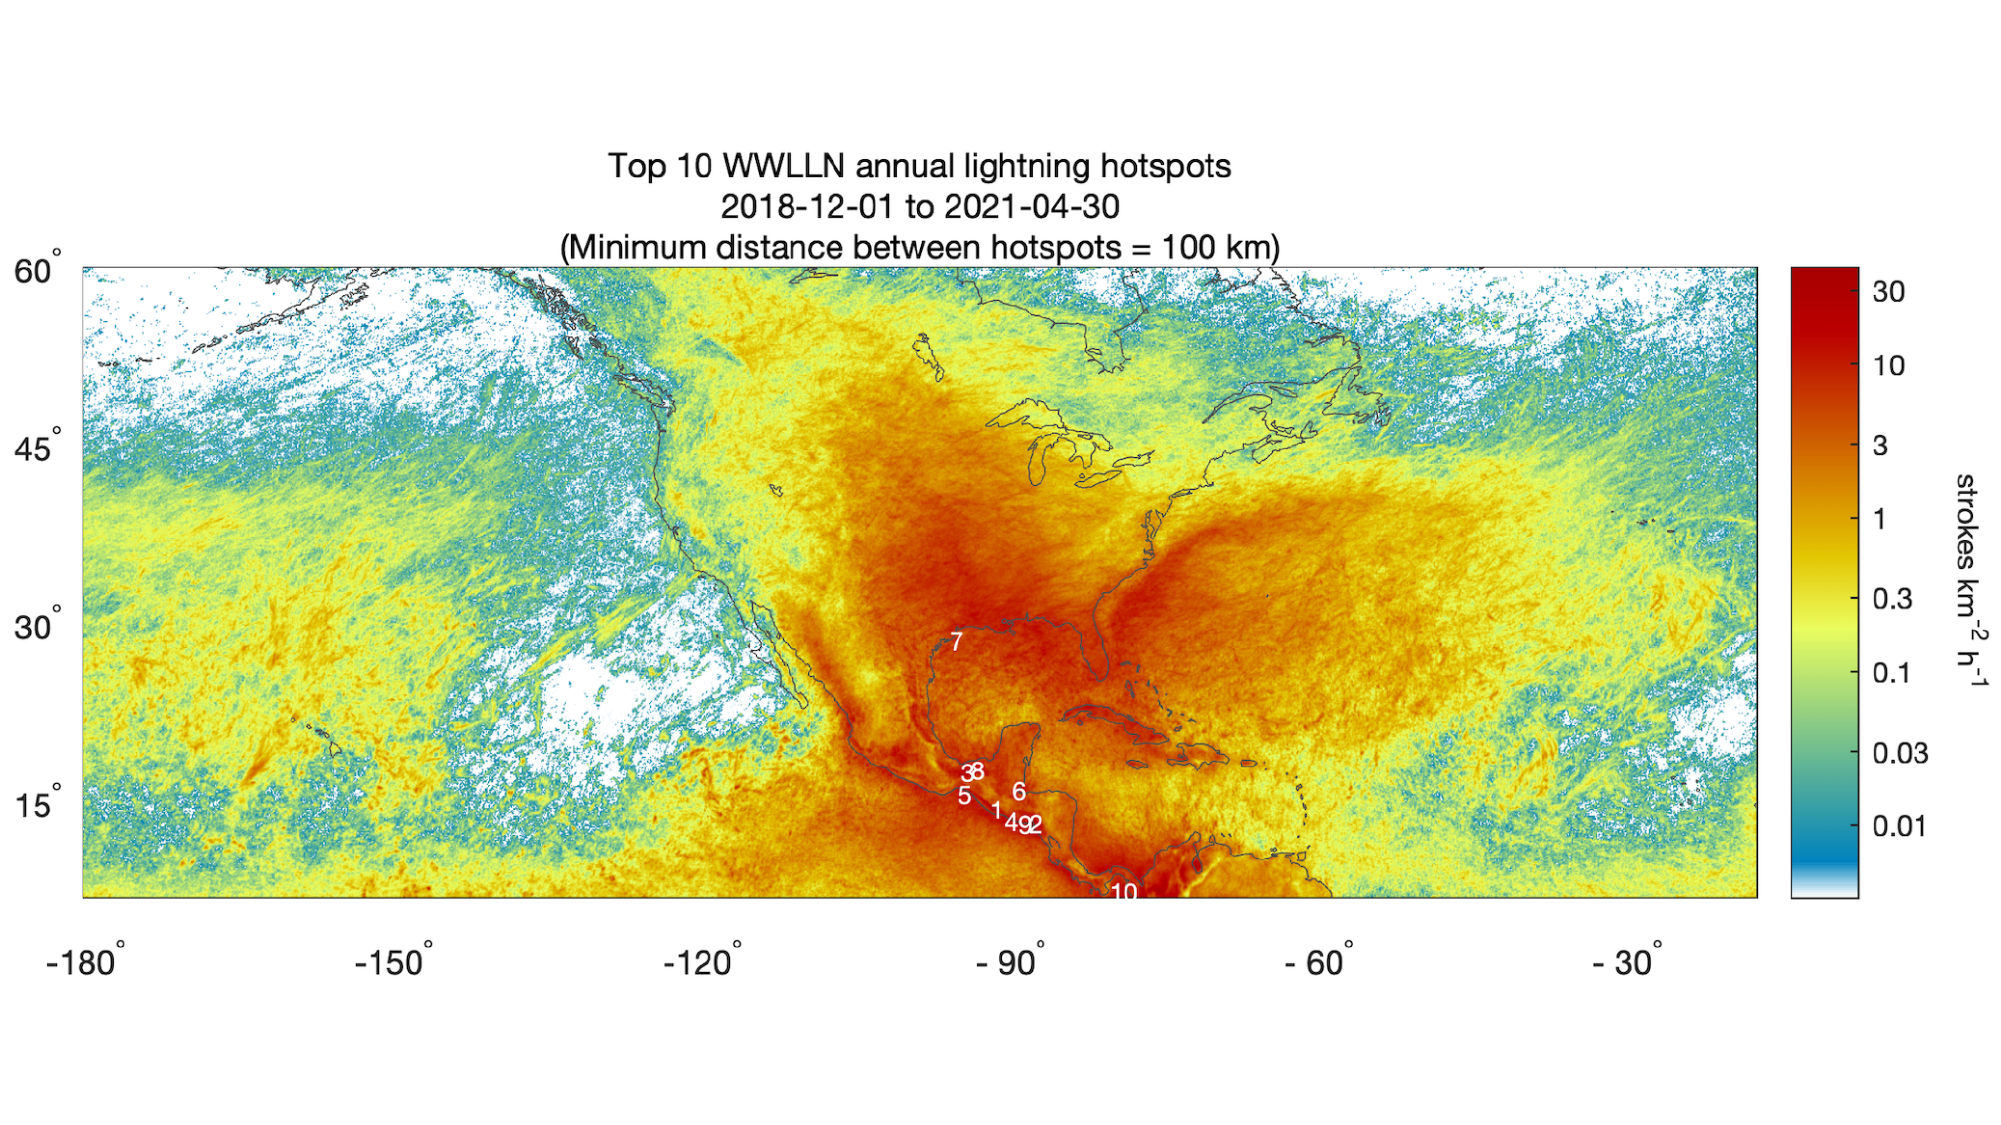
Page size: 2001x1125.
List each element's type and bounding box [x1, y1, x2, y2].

picture [0, 132, 2000, 993]
